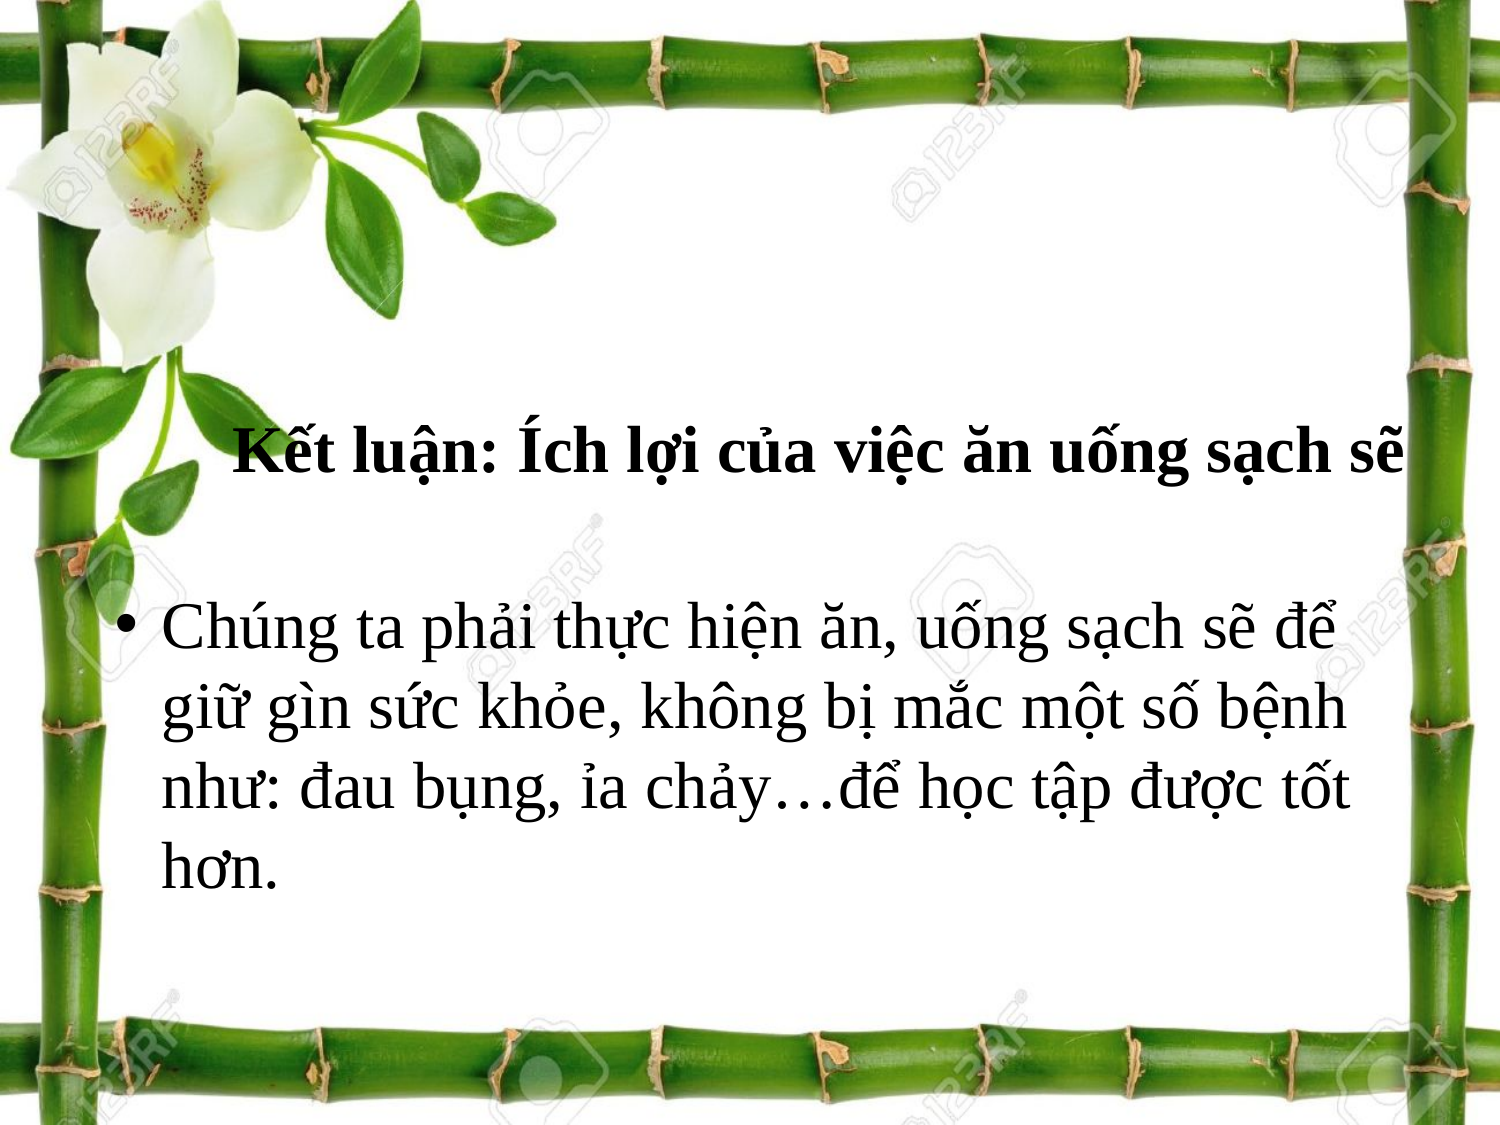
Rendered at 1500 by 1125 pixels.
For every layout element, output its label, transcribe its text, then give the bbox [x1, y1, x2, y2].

text_box Chúng ta phải thực hiện ăn, uống sạch sẽ để giữ gìn sức khỏe, không bị mắc một số bệnh như: đau bụng, ỉa chảy…để học tập được tốt hơn. [99, 574, 1450, 990]
picture [0, 0, 1500, 1125]
title Kết luận: Ích lợi của việc ăn uống sạch sẽ [144, 375, 1495, 518]
